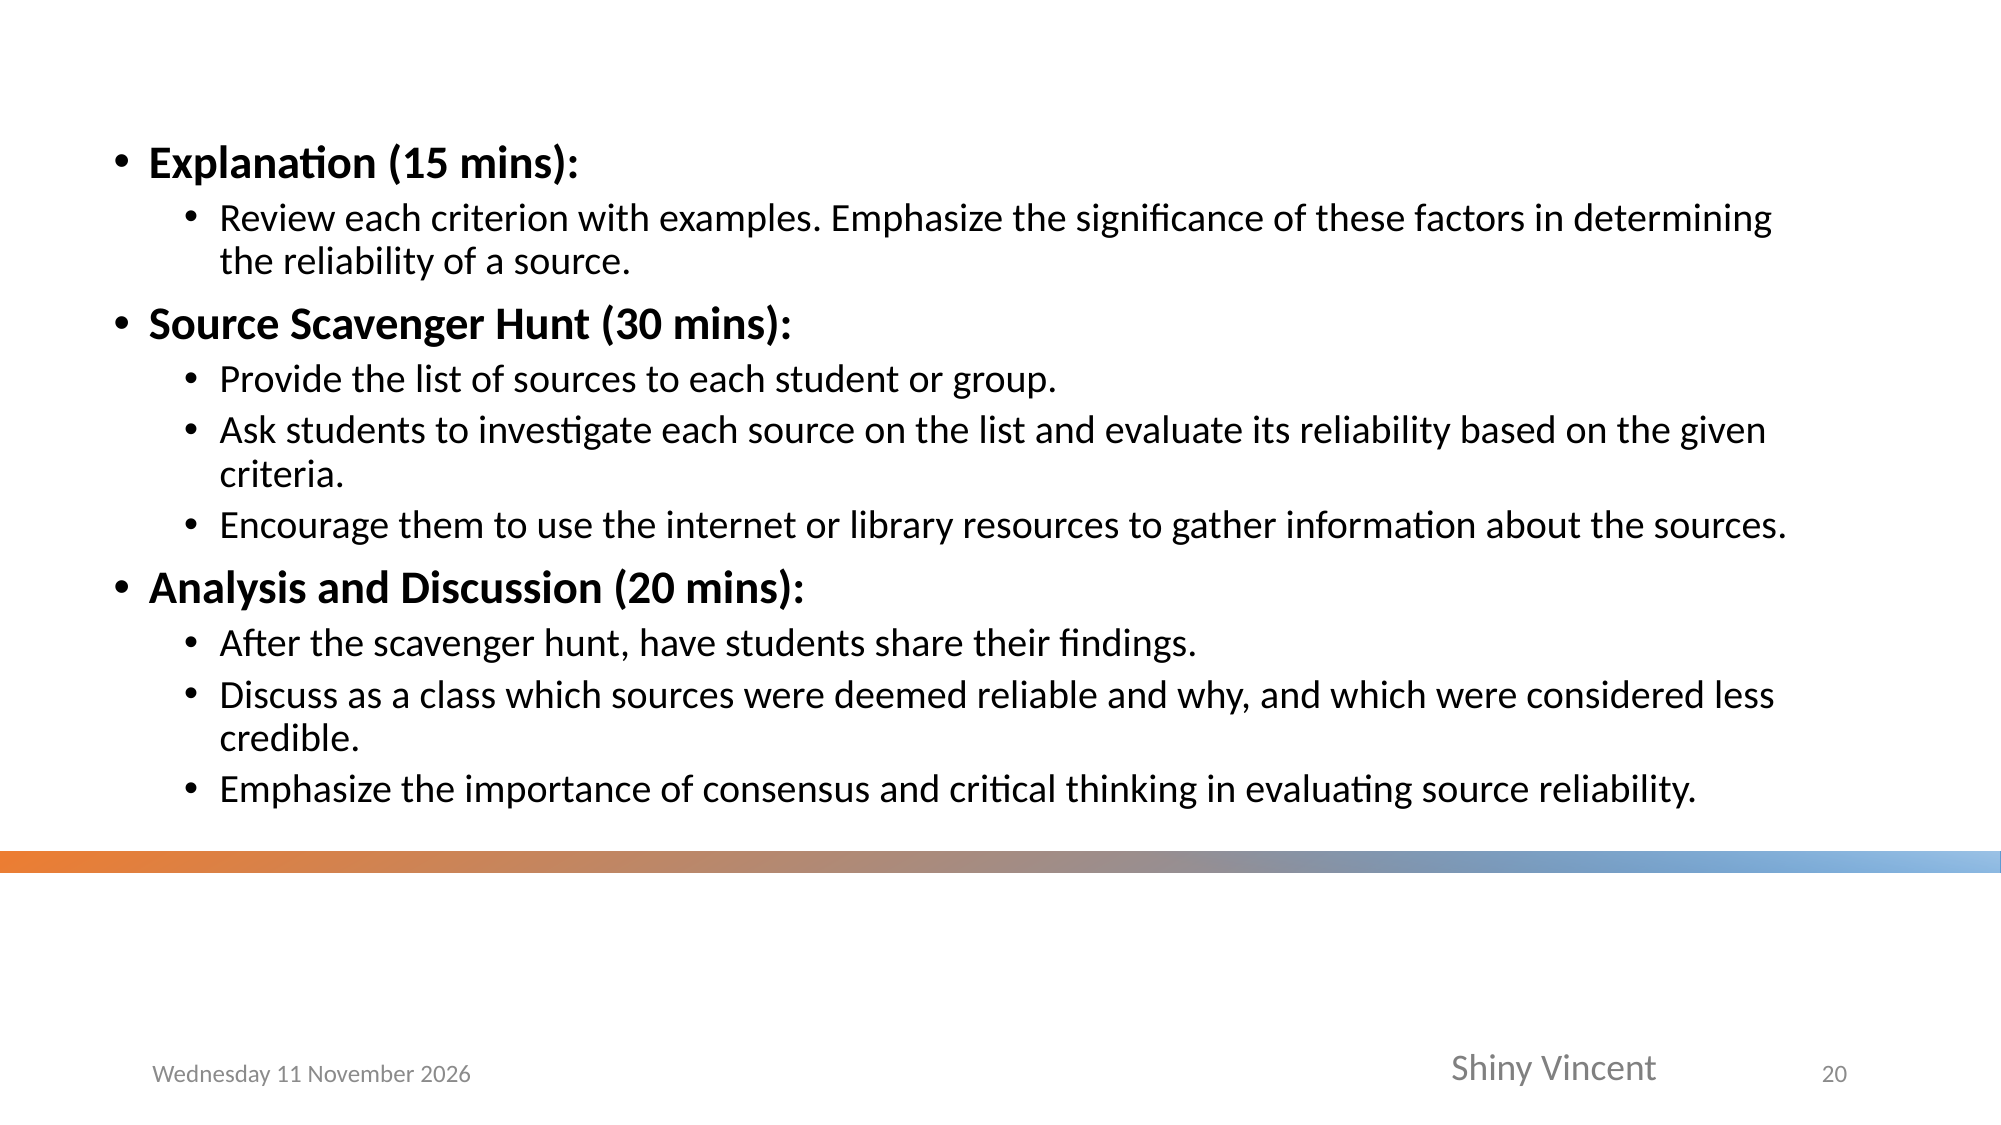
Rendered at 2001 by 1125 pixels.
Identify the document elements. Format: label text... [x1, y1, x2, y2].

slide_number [137, 1042, 588, 1103]
title [137, 59, 1863, 278]
slide_number 20 [1412, 1042, 1863, 1103]
list Explanation (15 mins): Review each criterion with examples. Emphasize the significance of these factors in determining the reliability of a source. Source Scavenger Hunt (30 mins): Provide the list of sources to each student or group. Ask students to investigate each source on the list and evaluate its reliability based on the given criteria. Encourage them to use the internet or library resources to gather information about the sources. Analysis and Discussion (20 mins): After the scavenger hunt, have students share their findings. Discuss as a class which sources were deemed reliable and why, and which were considered less credible. Emphasize the importance of consensus and critical thinking in evaluating source reliability. [98, 130, 1824, 845]
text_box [0, 851, 2000, 873]
